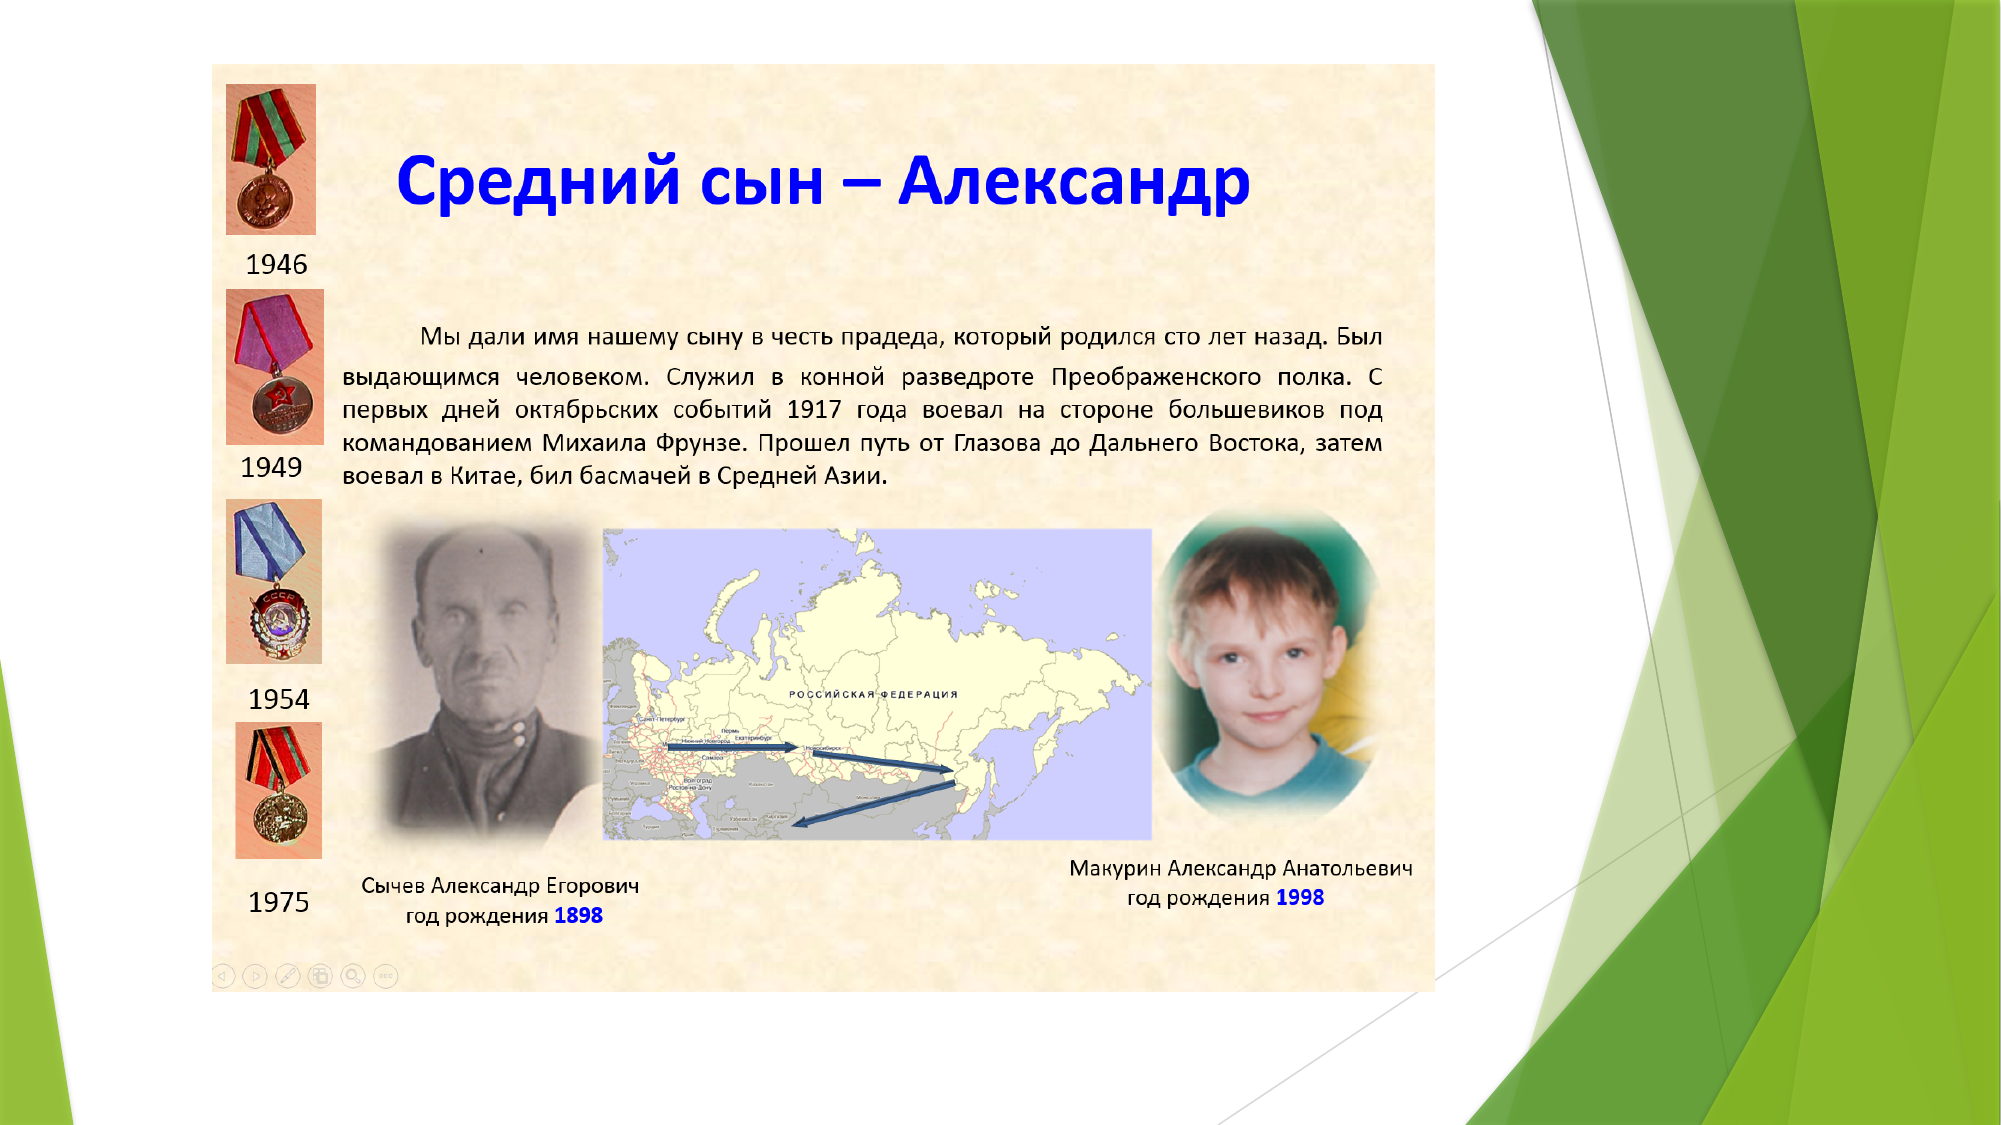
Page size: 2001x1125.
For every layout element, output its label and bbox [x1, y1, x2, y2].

list [211, 64, 1436, 992]
